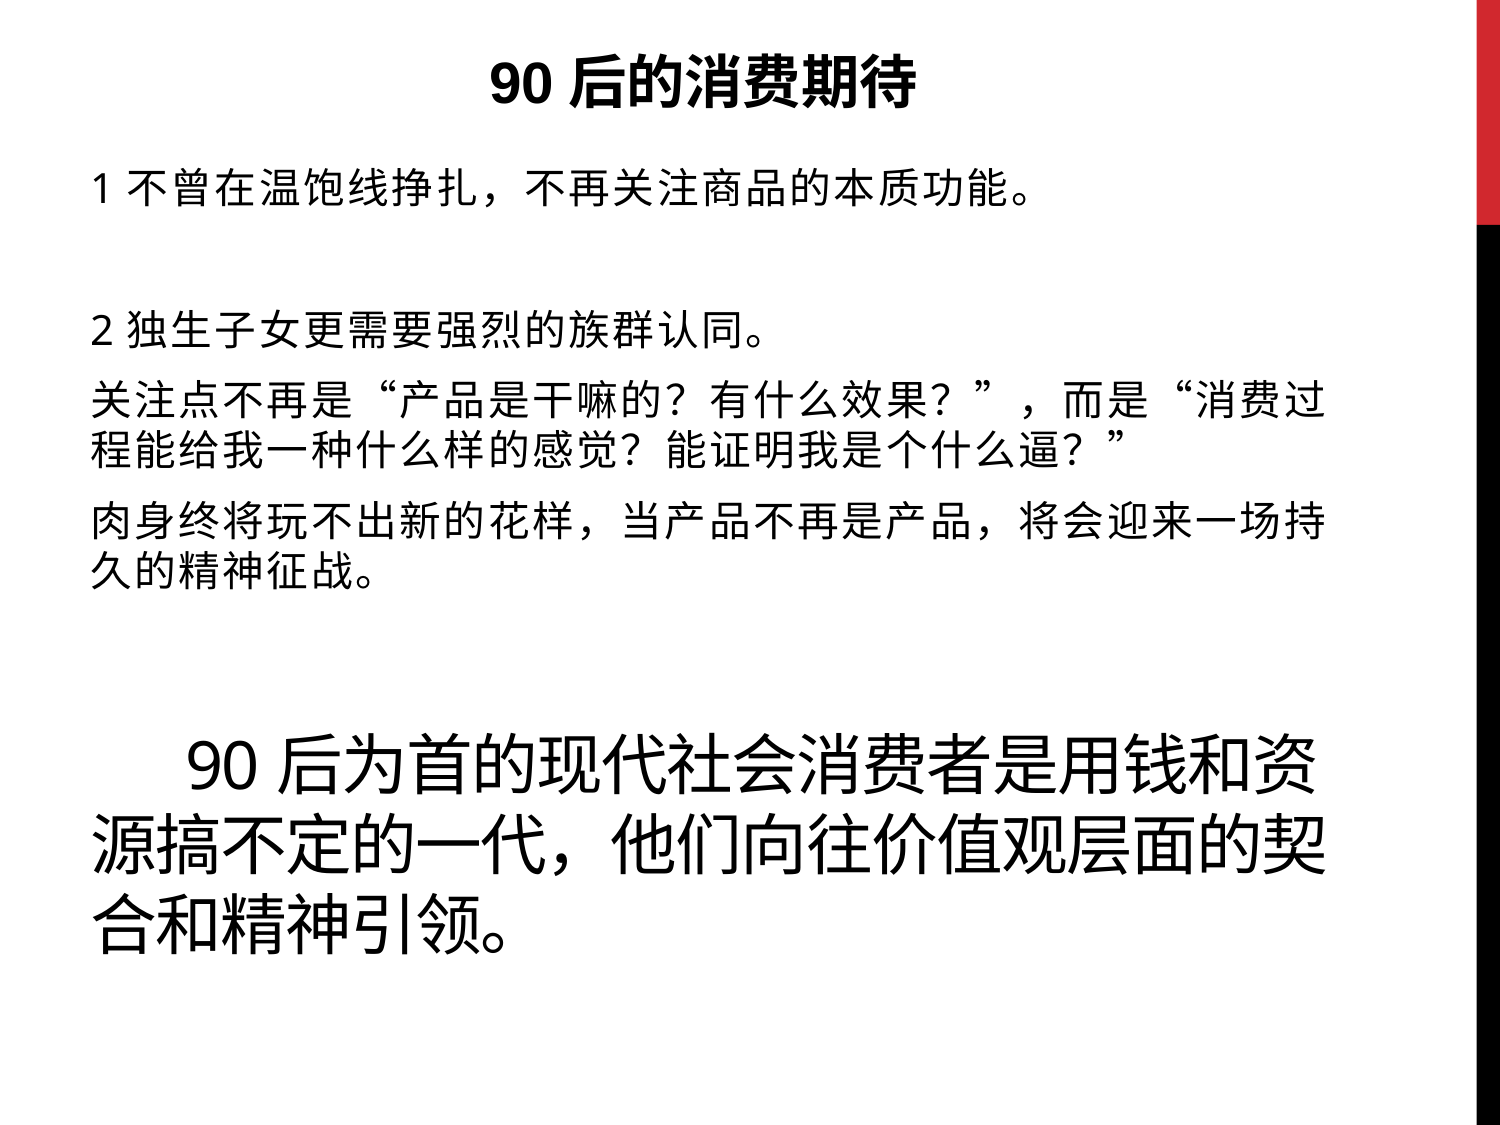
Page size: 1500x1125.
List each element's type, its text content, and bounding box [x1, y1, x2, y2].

text_box 90后的消费期待 [142, 37, 1265, 123]
list 1不曾在温饱线挣扎，不再关注商品的本质功能。 2独生子女更需要强烈的族群认同。 关注点不再是“产品是干嘛的？有什么效果？”，而是“消费过程能给我一种什么样的感觉？能证明我是个什么逼？” 肉身终将玩不出新的花样，当产品不再是产品，将会迎来一场持久的精神征战。 [75, 154, 1350, 795]
title 90后为首的现代社会消费者是用钱和资源搞不定的一代，他们向往价值观层面的契合和精神引领。 [75, 795, 1350, 1123]
